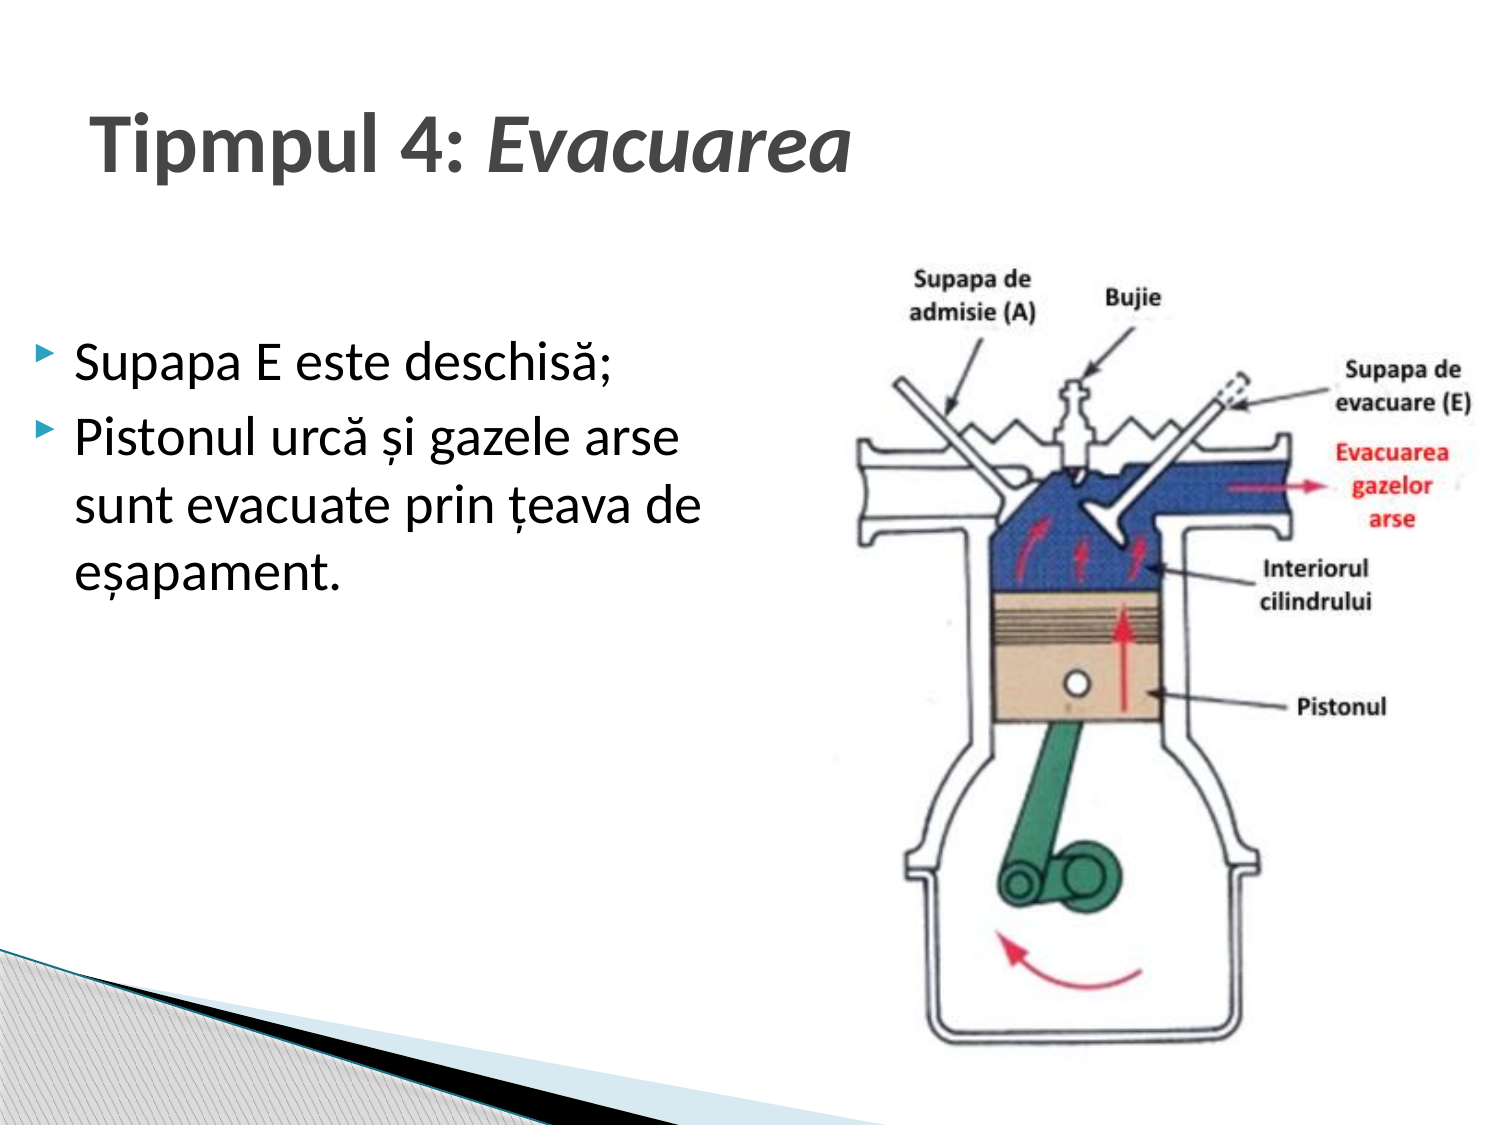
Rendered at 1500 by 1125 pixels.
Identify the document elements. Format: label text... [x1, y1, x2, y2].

picture [737, 234, 1500, 1080]
text_box Supapa E este deschisă; Pistonul urcă şi gazele arse sunt evacuate prin ţeava de eşapament. [0, 316, 732, 904]
title Tipmpul 4: Evacuarea [75, 45, 1425, 233]
